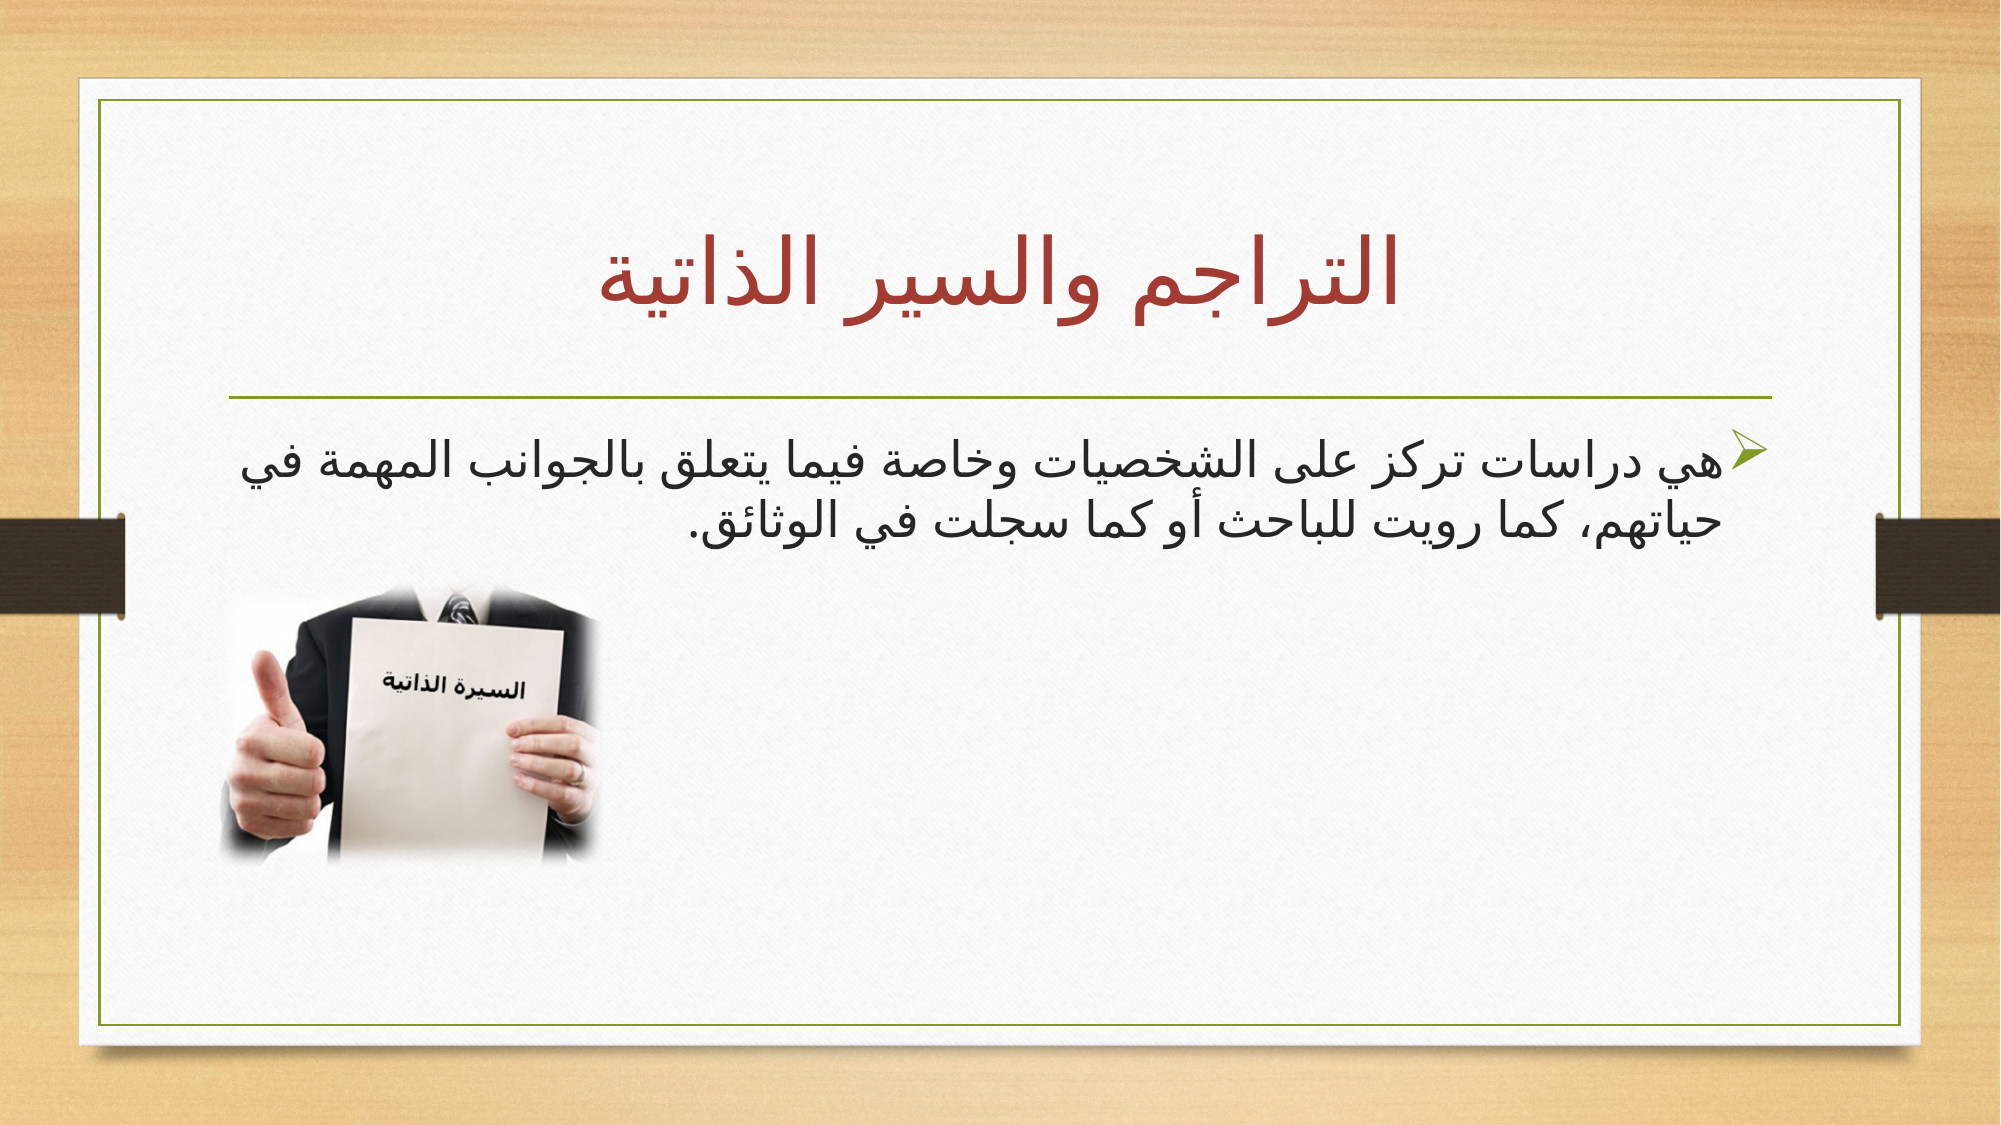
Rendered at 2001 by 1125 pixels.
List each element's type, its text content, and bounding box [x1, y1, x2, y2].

list هي دراسات تركز على الشخصيات وخاصة فيما يتعلق بالجوانب المهمة في حياتهم، كما رويت للباحث أو كما سجلت في الوثائق. [212, 419, 1788, 964]
picture [0, 0, 2001, 1125]
title التراجم والسير الذاتية [212, 161, 1788, 375]
